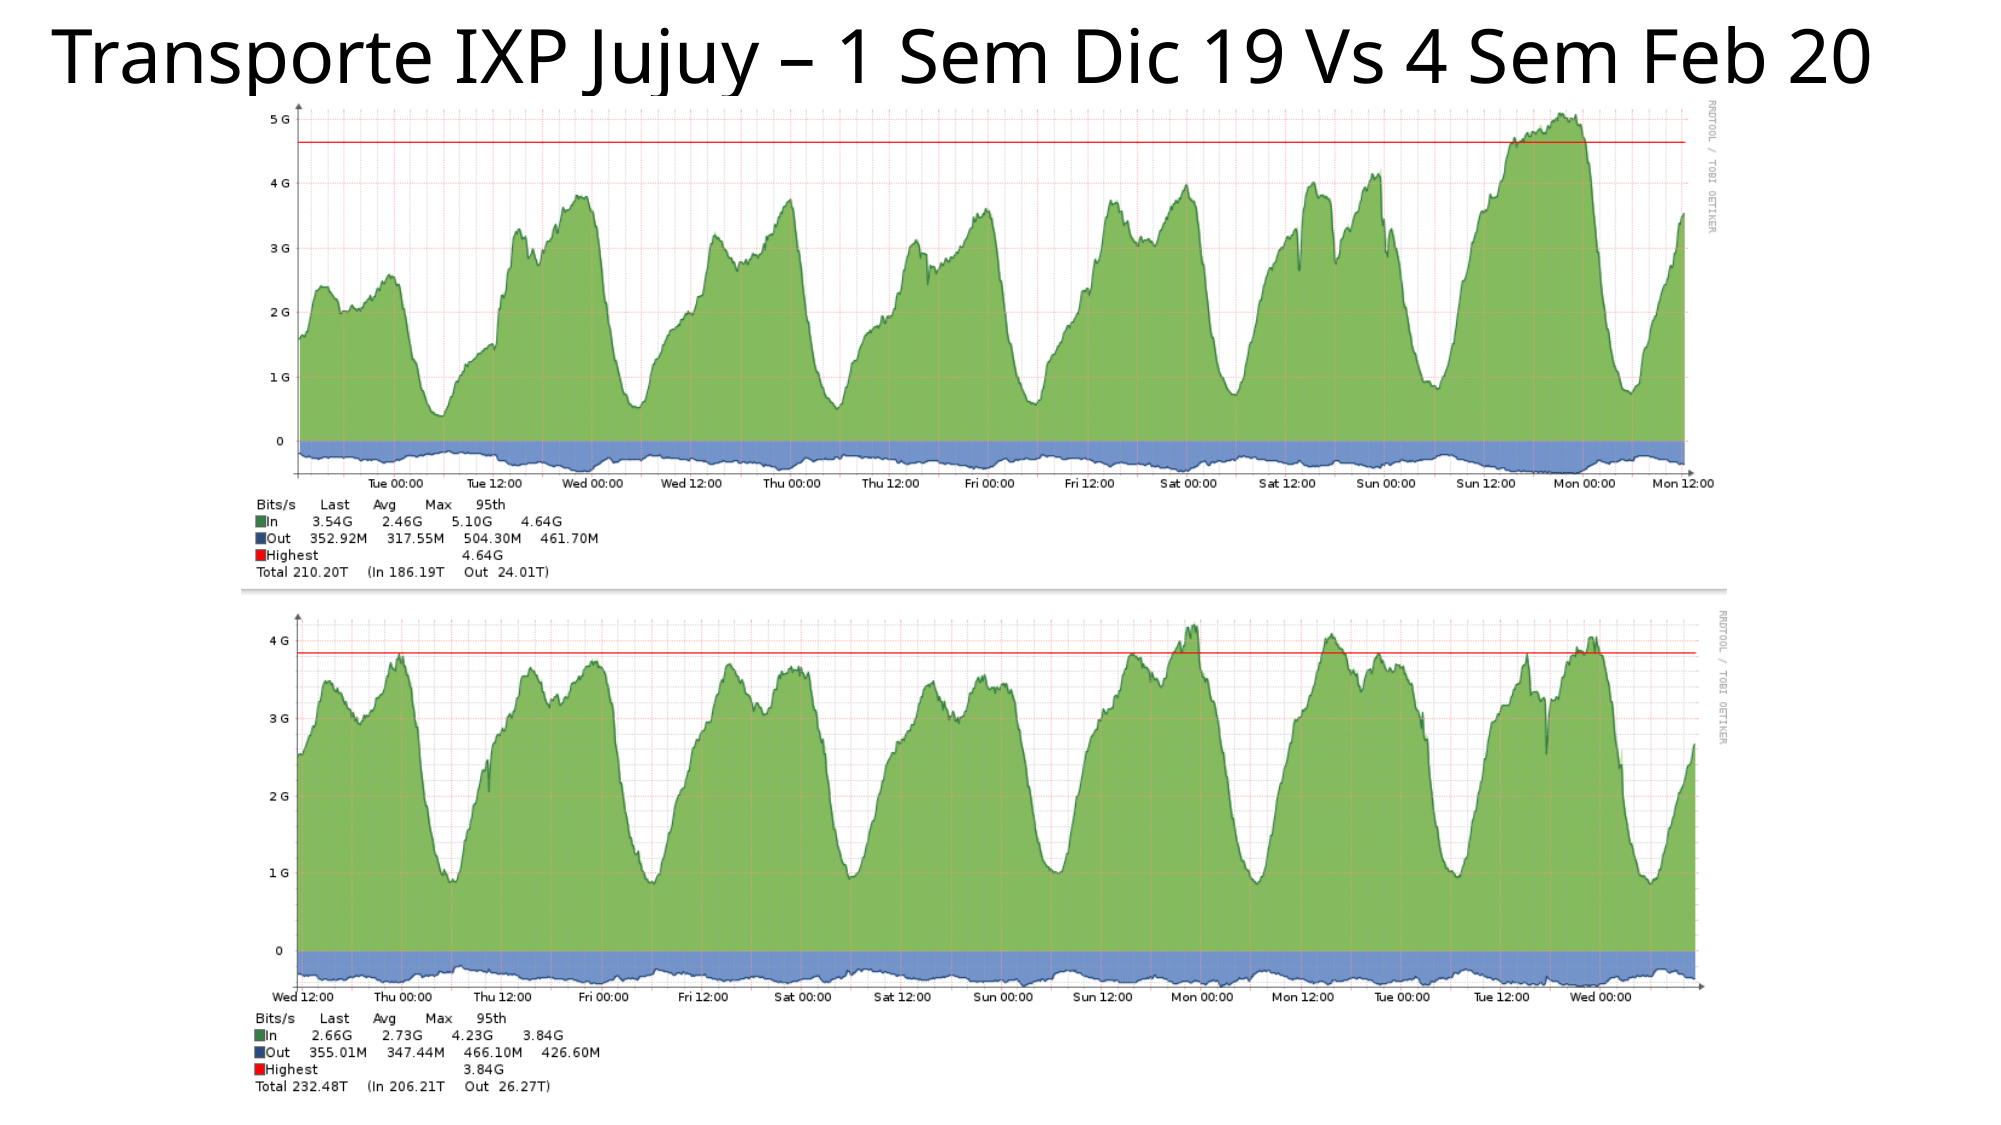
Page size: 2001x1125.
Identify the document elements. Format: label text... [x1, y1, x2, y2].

picture [241, 96, 1727, 595]
title Transporte IXP Jujuy – 1 Sem Dic 19 Vs 4 Sem Feb 20 [36, 0, 2000, 120]
picture [241, 605, 1727, 1101]
